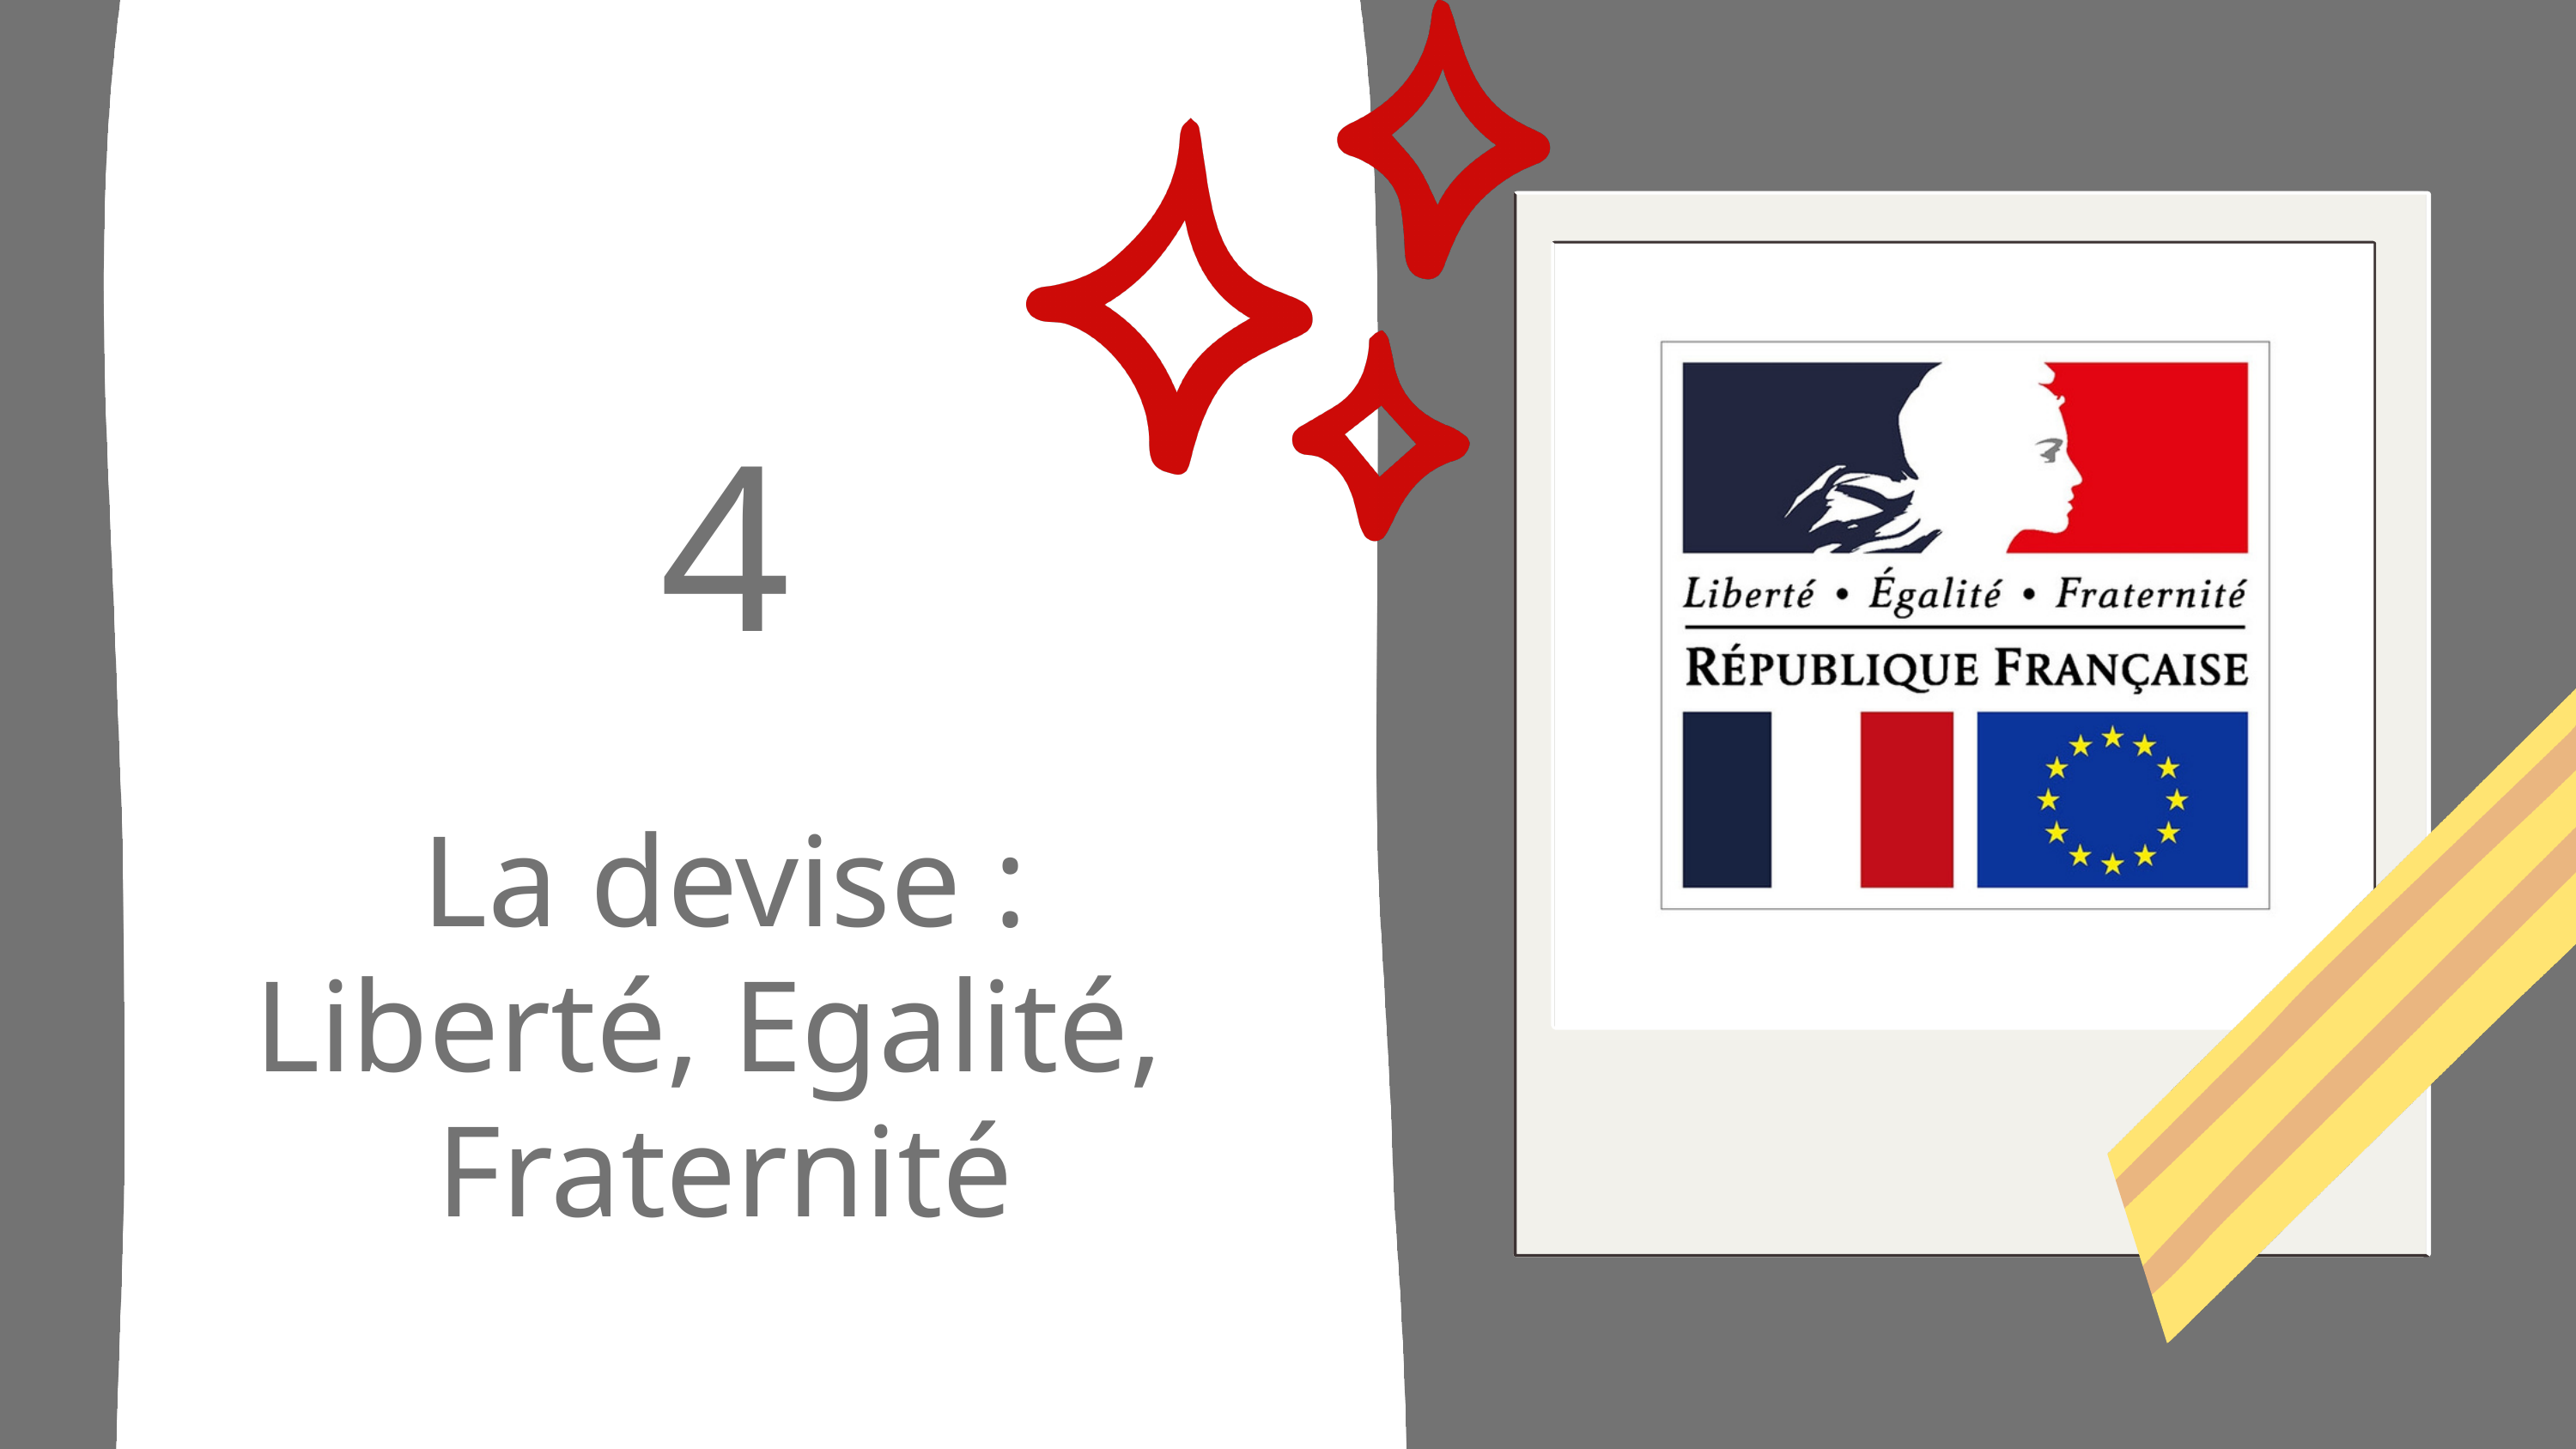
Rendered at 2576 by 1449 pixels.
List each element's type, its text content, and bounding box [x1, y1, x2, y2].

text_box [2142, 500, 2576, 1432]
text_box [1025, 0, 1551, 544]
text_box 4 [280, 403, 1170, 678]
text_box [1512, 191, 2432, 1258]
text_box La devise : Liberté, Egalité, Fraternité [210, 806, 1241, 1242]
text_box [100, 0, 1410, 1449]
